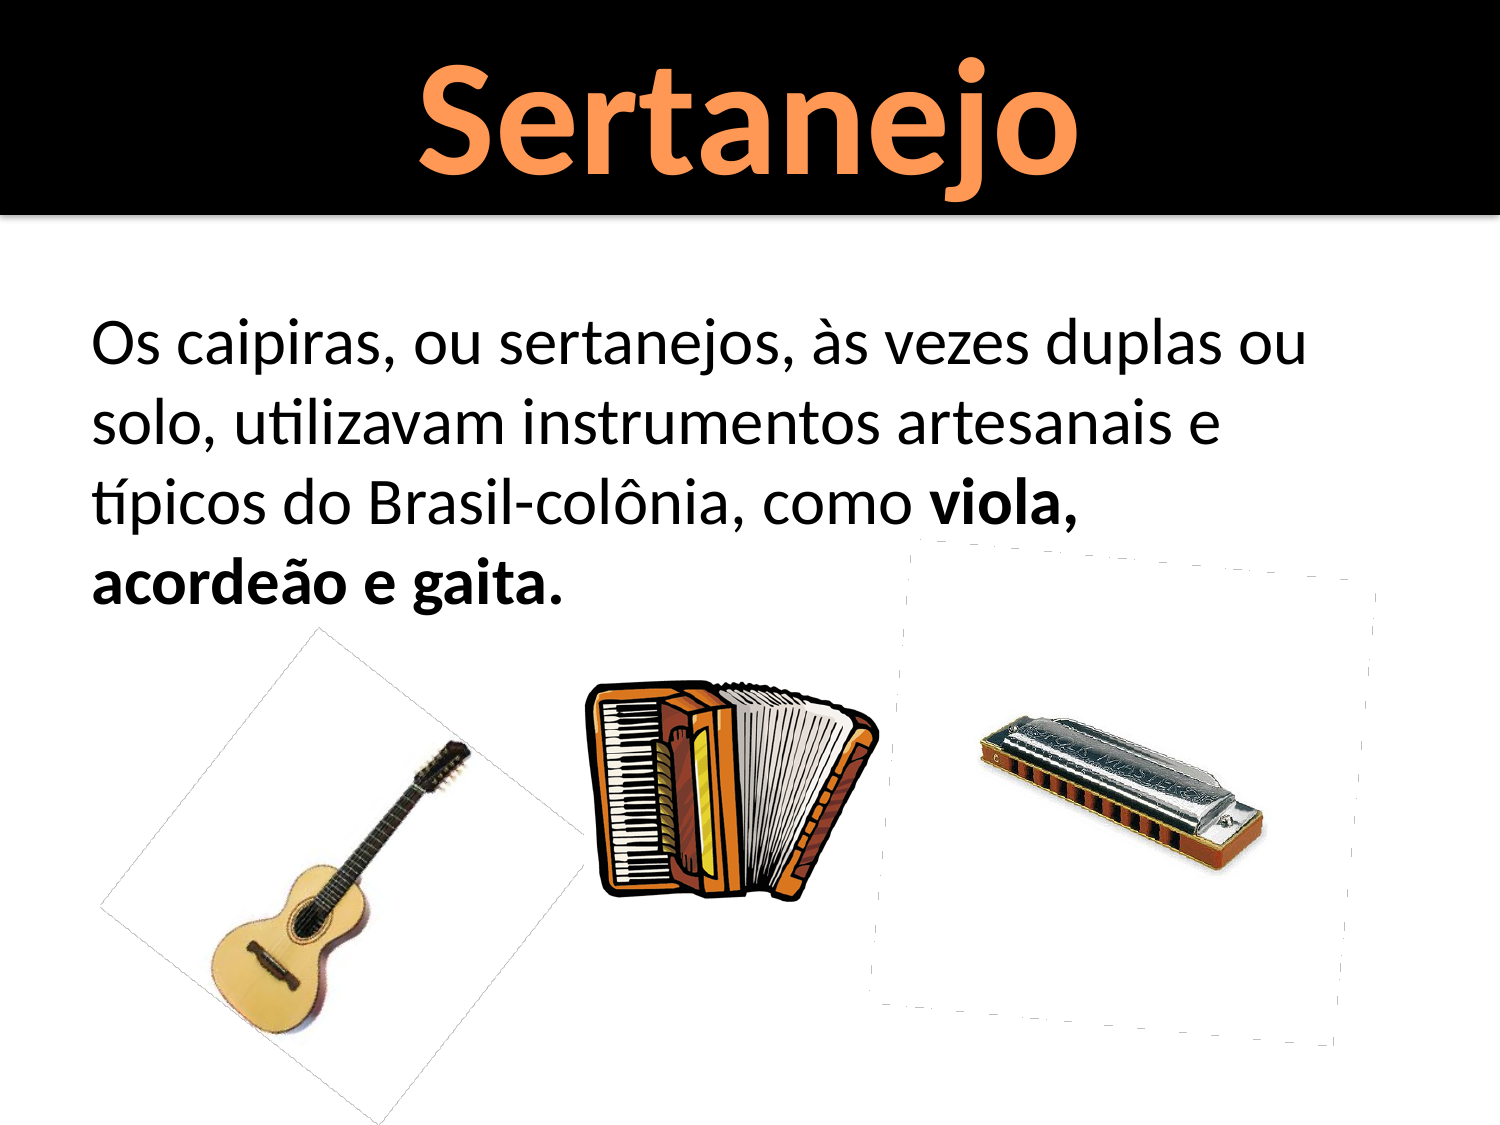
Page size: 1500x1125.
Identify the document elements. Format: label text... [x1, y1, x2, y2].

text_box Os caipiras, ou sertanejos, às vezes duplas ou solo, utilizavam instrumentos artesanais e típicos do Brasil-colônia, como viola, acordeão e gaita. [76, 290, 1353, 626]
text_box Sertanejo [0, 0, 1500, 215]
picture [100, 538, 1376, 1125]
